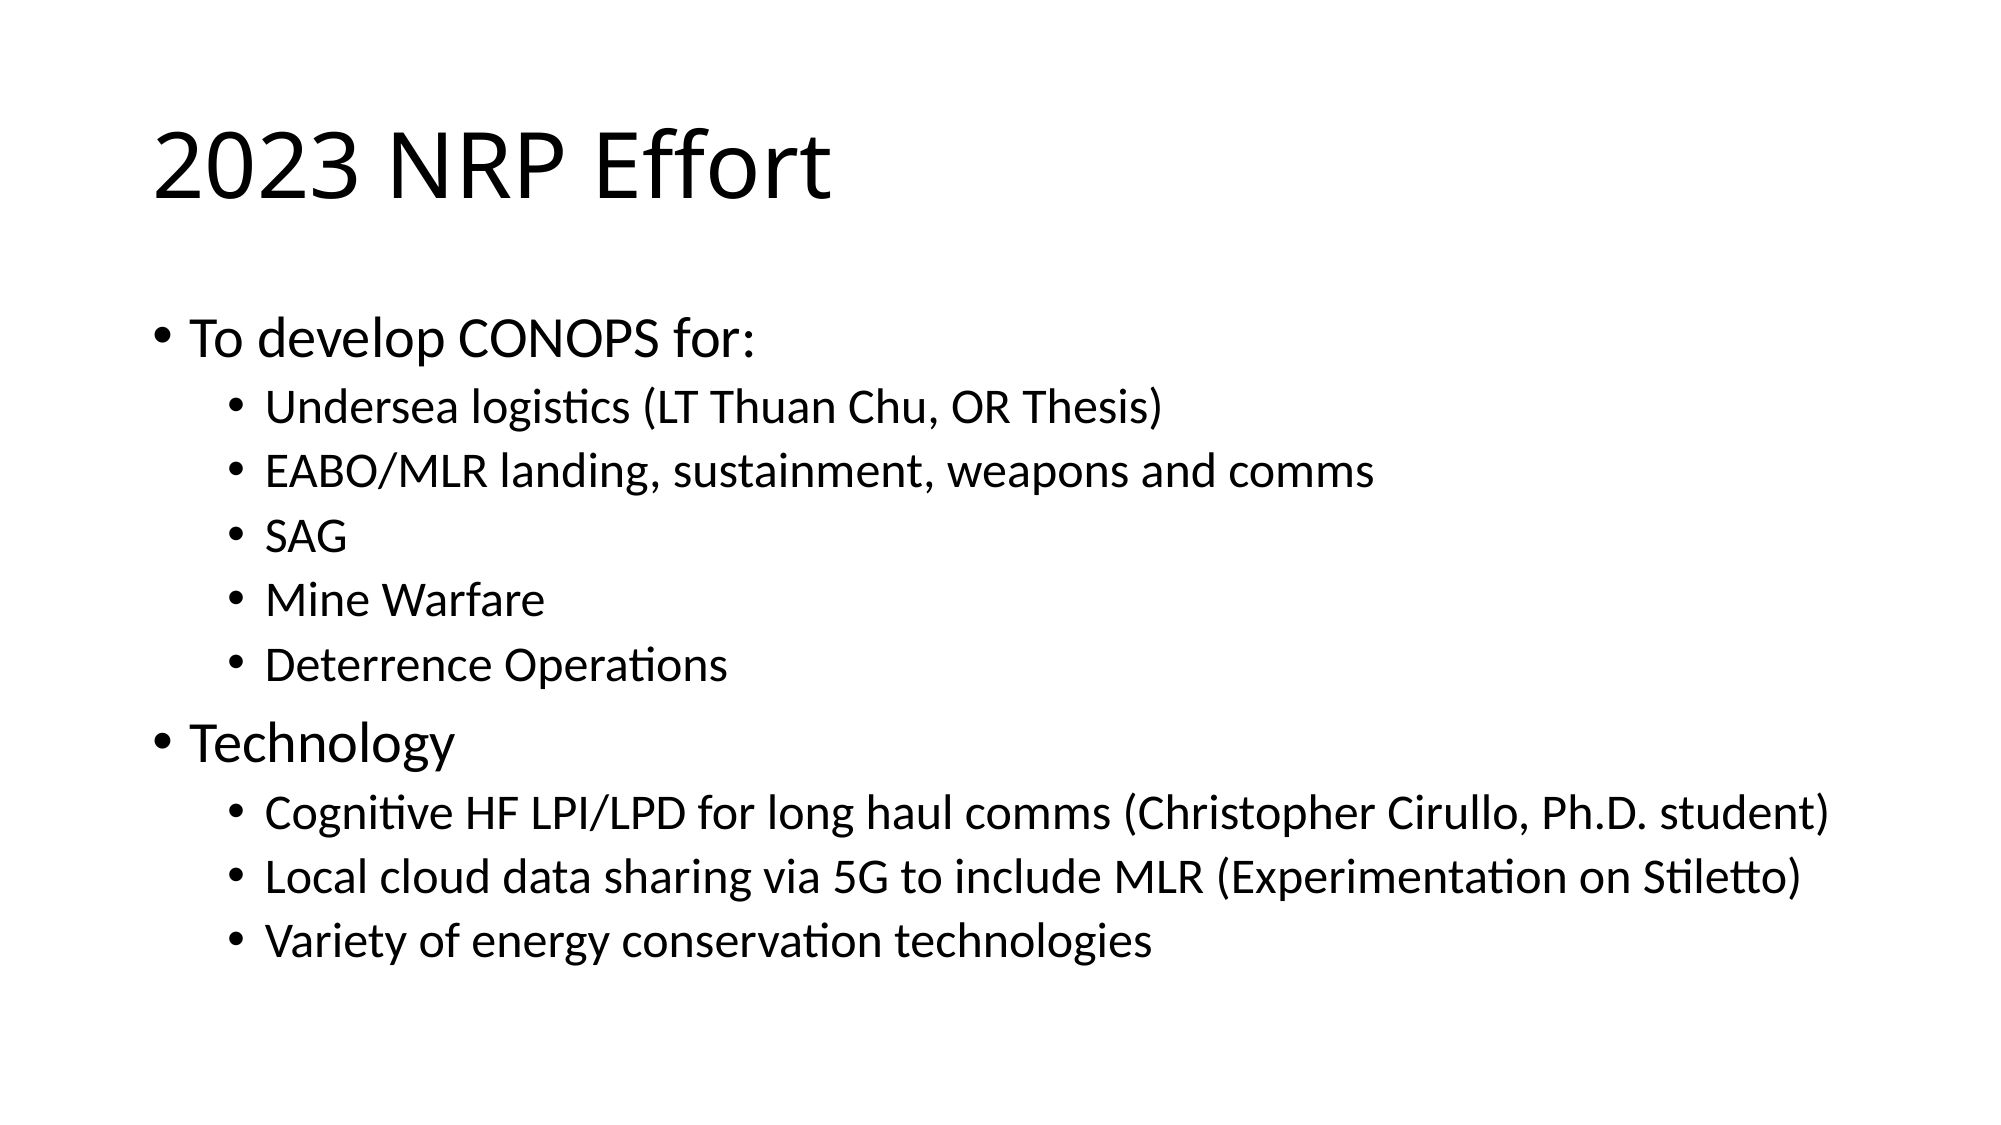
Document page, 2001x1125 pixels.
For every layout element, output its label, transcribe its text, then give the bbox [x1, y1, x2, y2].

title 2023 NRP Effort [137, 59, 1863, 278]
list To develop CONOPS for: Undersea logistics (LT Thuan Chu, OR Thesis) EABO/MLR landing, sustainment, weapons and comms SAG Mine Warfare Deterrence Operations Technology Cognitive HF LPI/LPD for long haul comms (Christopher Cirullo, Ph.D. student) Local cloud data sharing via 5G to include MLR (Experimentation on Stiletto) Variety of energy conservation technologies [137, 299, 1863, 1014]
